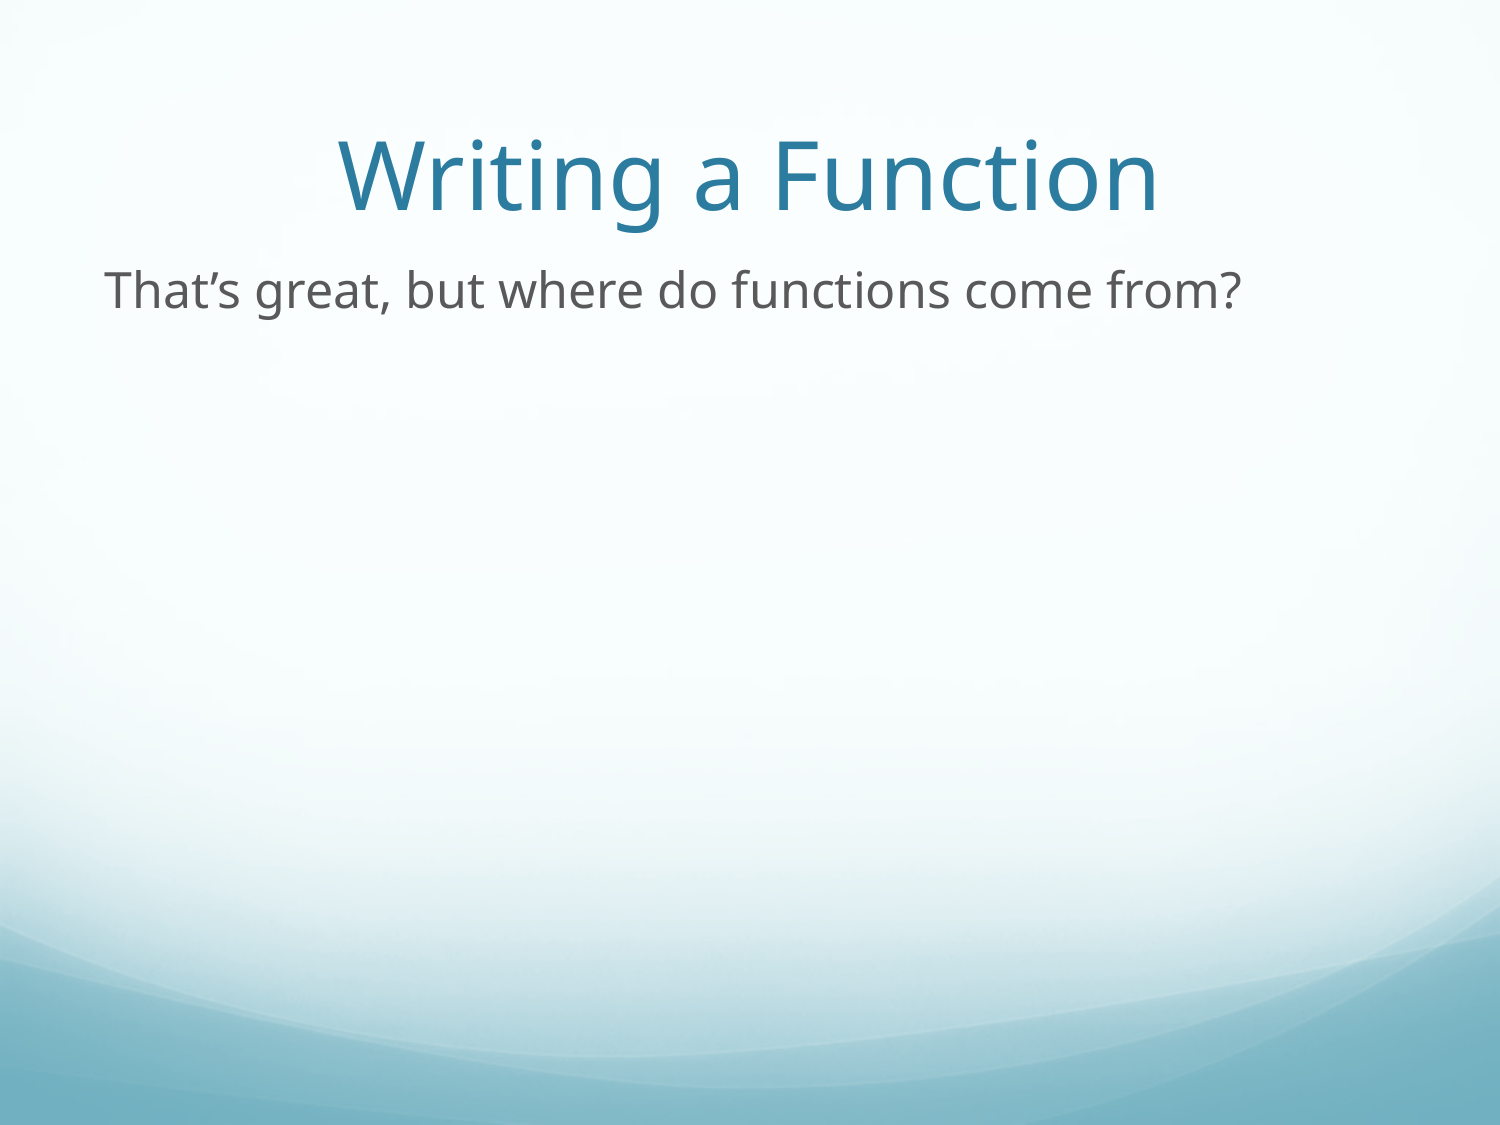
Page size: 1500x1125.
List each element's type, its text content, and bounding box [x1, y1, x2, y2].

text_box Writing a Function [90, 17, 1410, 237]
picture [0, 0, 1500, 1125]
text_box That’s great, but where do functions come from? [90, 262, 1410, 975]
